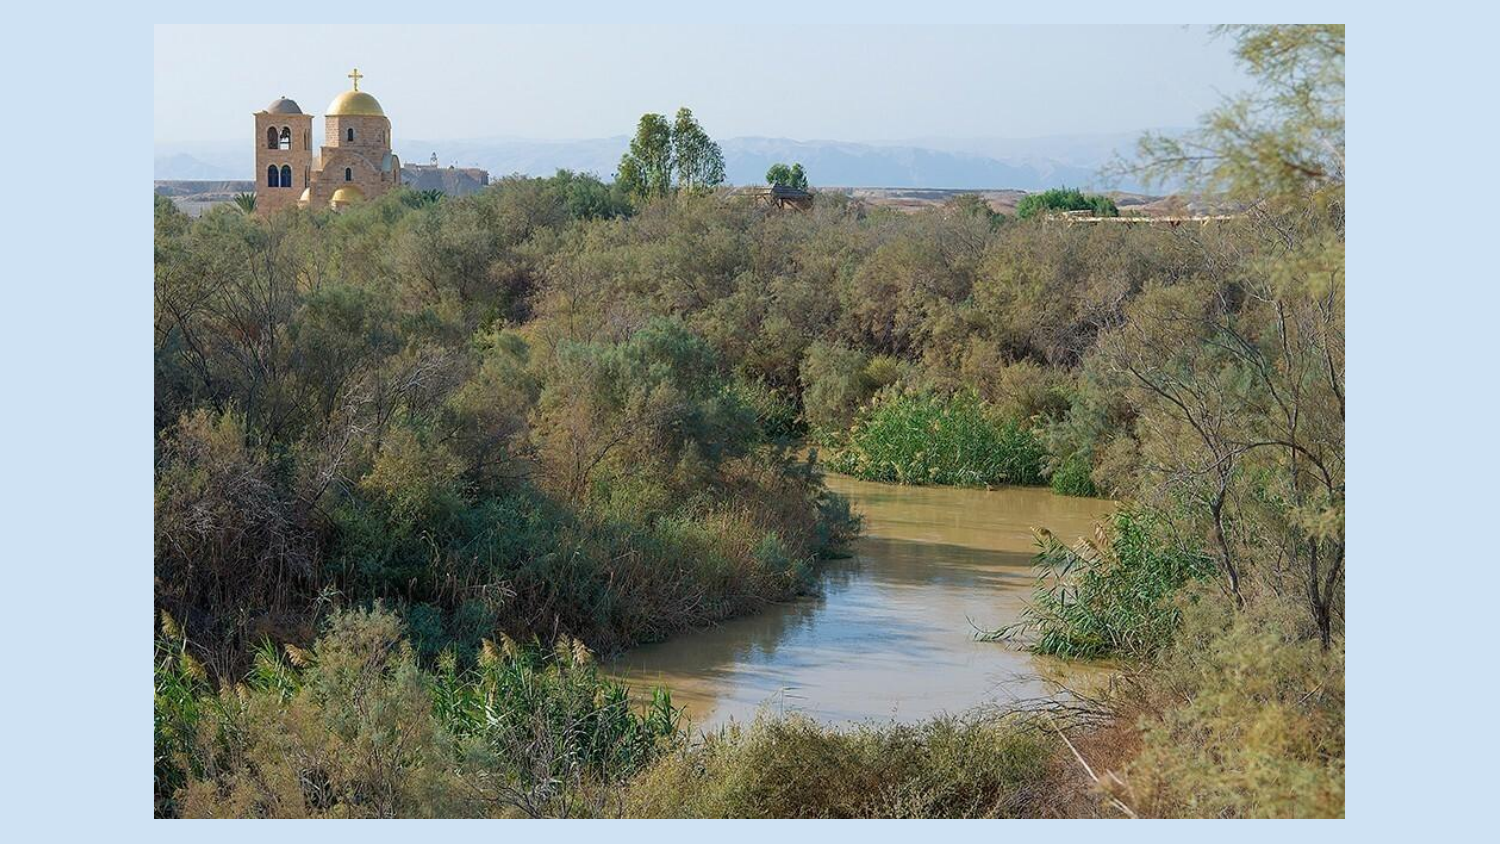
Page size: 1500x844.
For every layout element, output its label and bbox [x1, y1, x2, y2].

picture [154, 24, 1346, 819]
